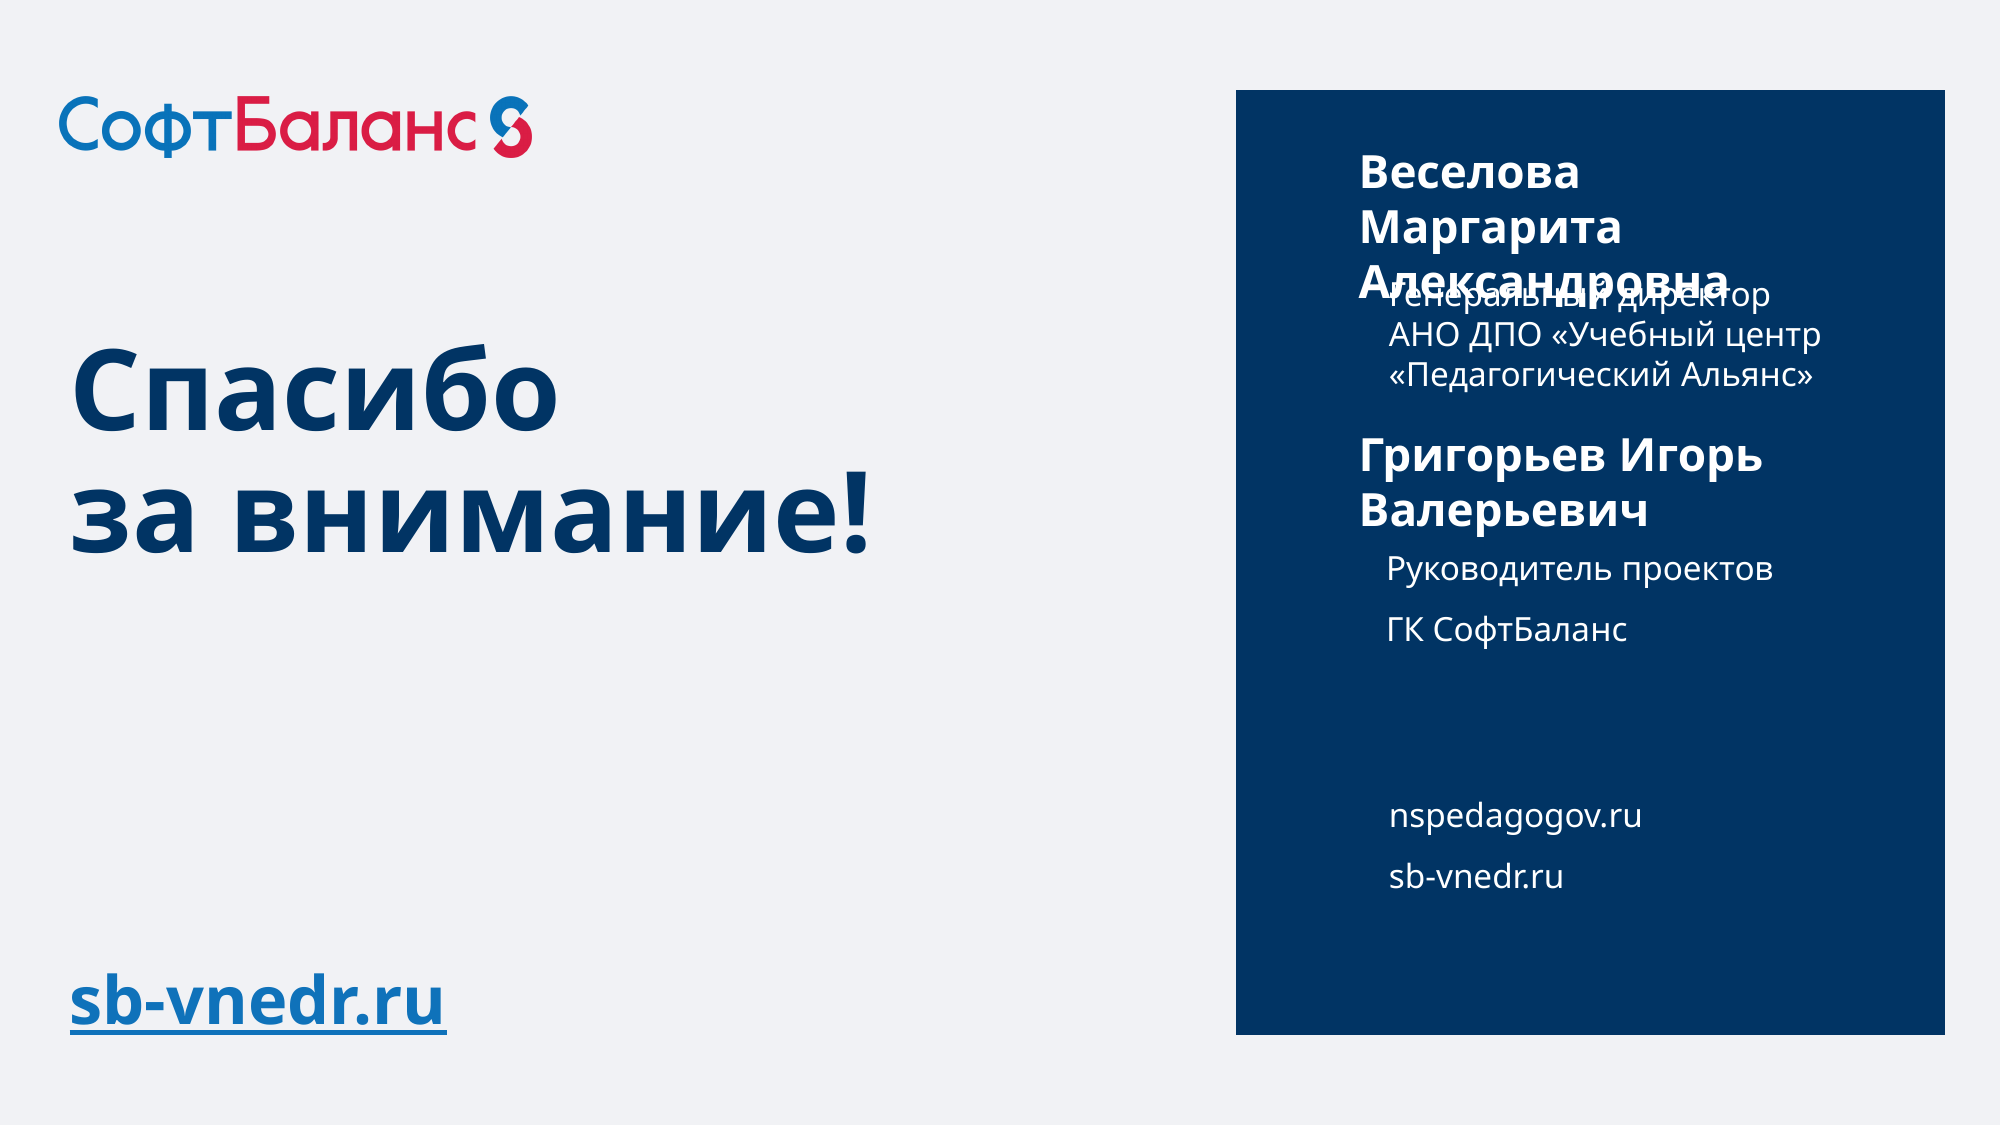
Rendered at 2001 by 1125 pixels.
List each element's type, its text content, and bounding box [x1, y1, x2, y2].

list nspedagogov.ru sb-vnedr.ru [1374, 787, 1844, 921]
list Генеральный директор АНО ДПО «Учебный центр «Педагогический Альянс» [1374, 265, 1844, 415]
picture [59, 96, 532, 158]
list Веселова Маргарита Александровна [1343, 135, 1841, 253]
title Спасибо за внимание! [54, 326, 1119, 563]
text_box Руководитель проектов ГК СофтБаланс [1371, 539, 1841, 689]
text_box Григорьев Игорь Валерьевич [1343, 418, 1841, 536]
